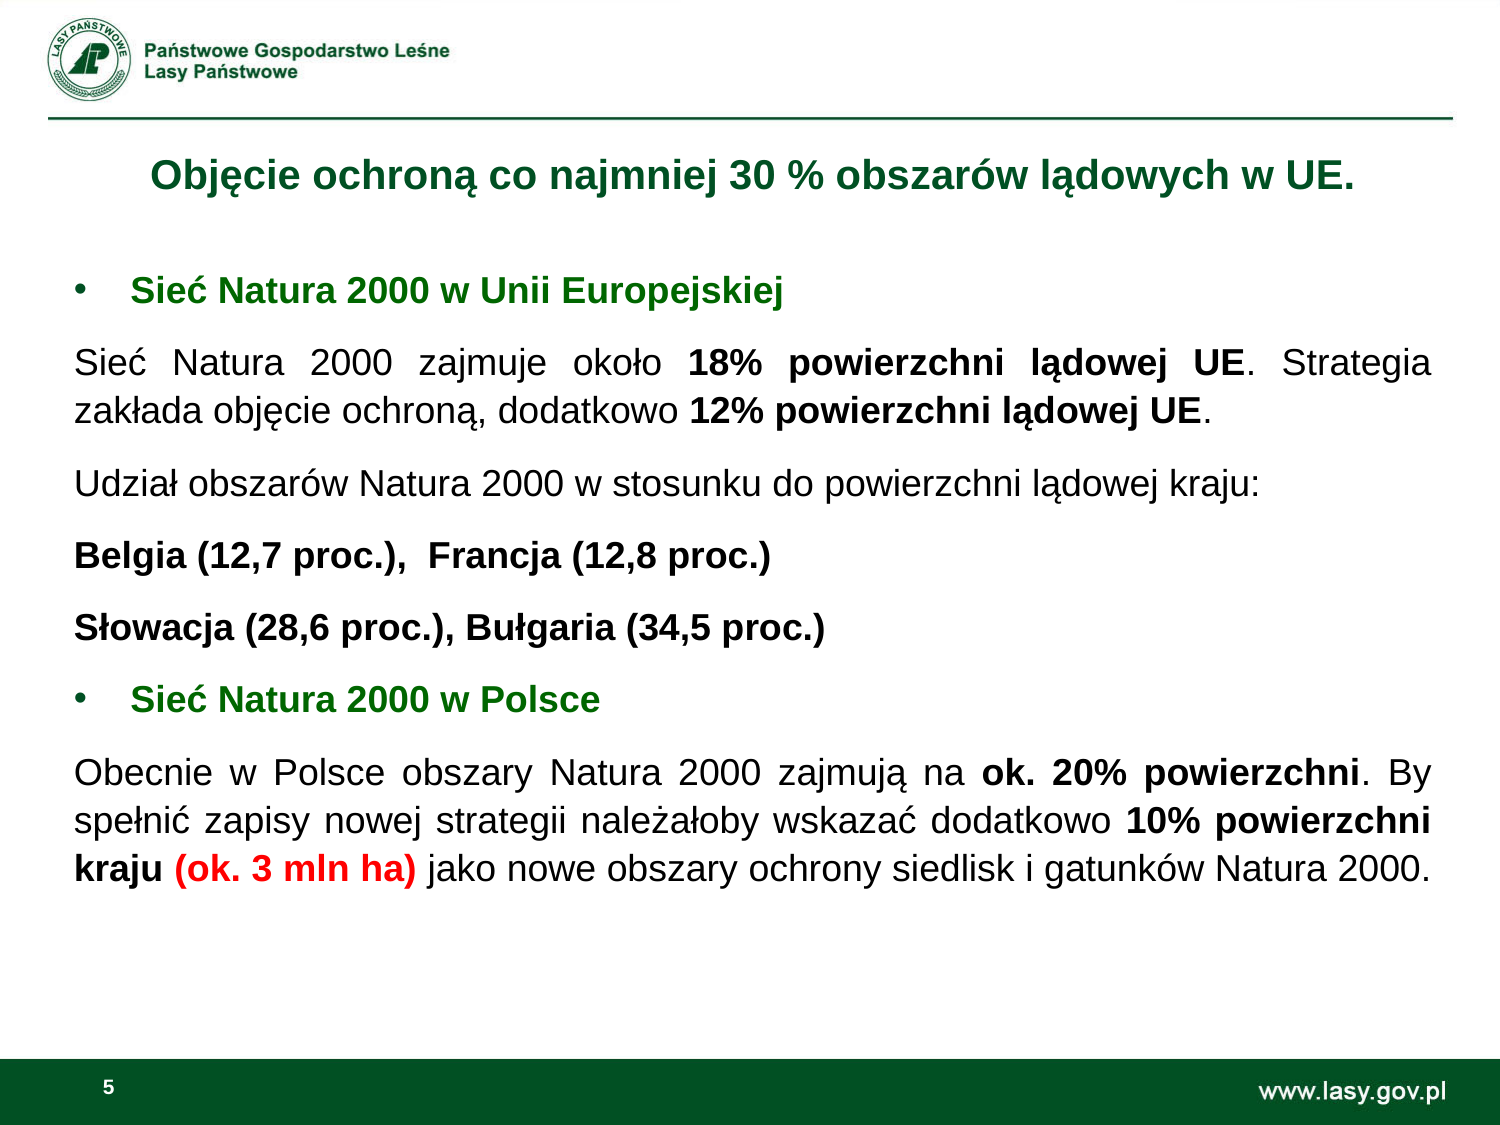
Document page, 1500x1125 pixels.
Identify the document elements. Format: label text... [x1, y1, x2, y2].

picture [0, 0, 1500, 1125]
text_box Sieć Natura 2000 w Unii Europejskiej Sieć Natura 2000 zajmuje około 18% powierzchni lądowej UE. Strategia zakłada objęcie ochroną, dodatkowo 12% powierzchni lądowej UE. Udział obszarów Natura 2000 w stosunku do powierzchni lądowej kraju: Belgia (12,7 proc.), Francja (12,8 proc.) Słowacja (28,6 proc.), Bułgaria (34,5 proc.) Sieć Natura 2000 w Polsce Obecnie w Polsce obszary Natura 2000 zajmują na ok. 20% powierzchni. By spełnić zapisy nowej strategii należałoby wskazać dodatkowo 10% powierzchni kraju (ok. 3 mln ha) jako nowe obszary ochrony siedlisk i gatunków Natura 2000. [59, 255, 1447, 897]
title Objęcie ochroną co najmniej 30 % obszarów lądowych w UE. [5, 113, 1500, 233]
